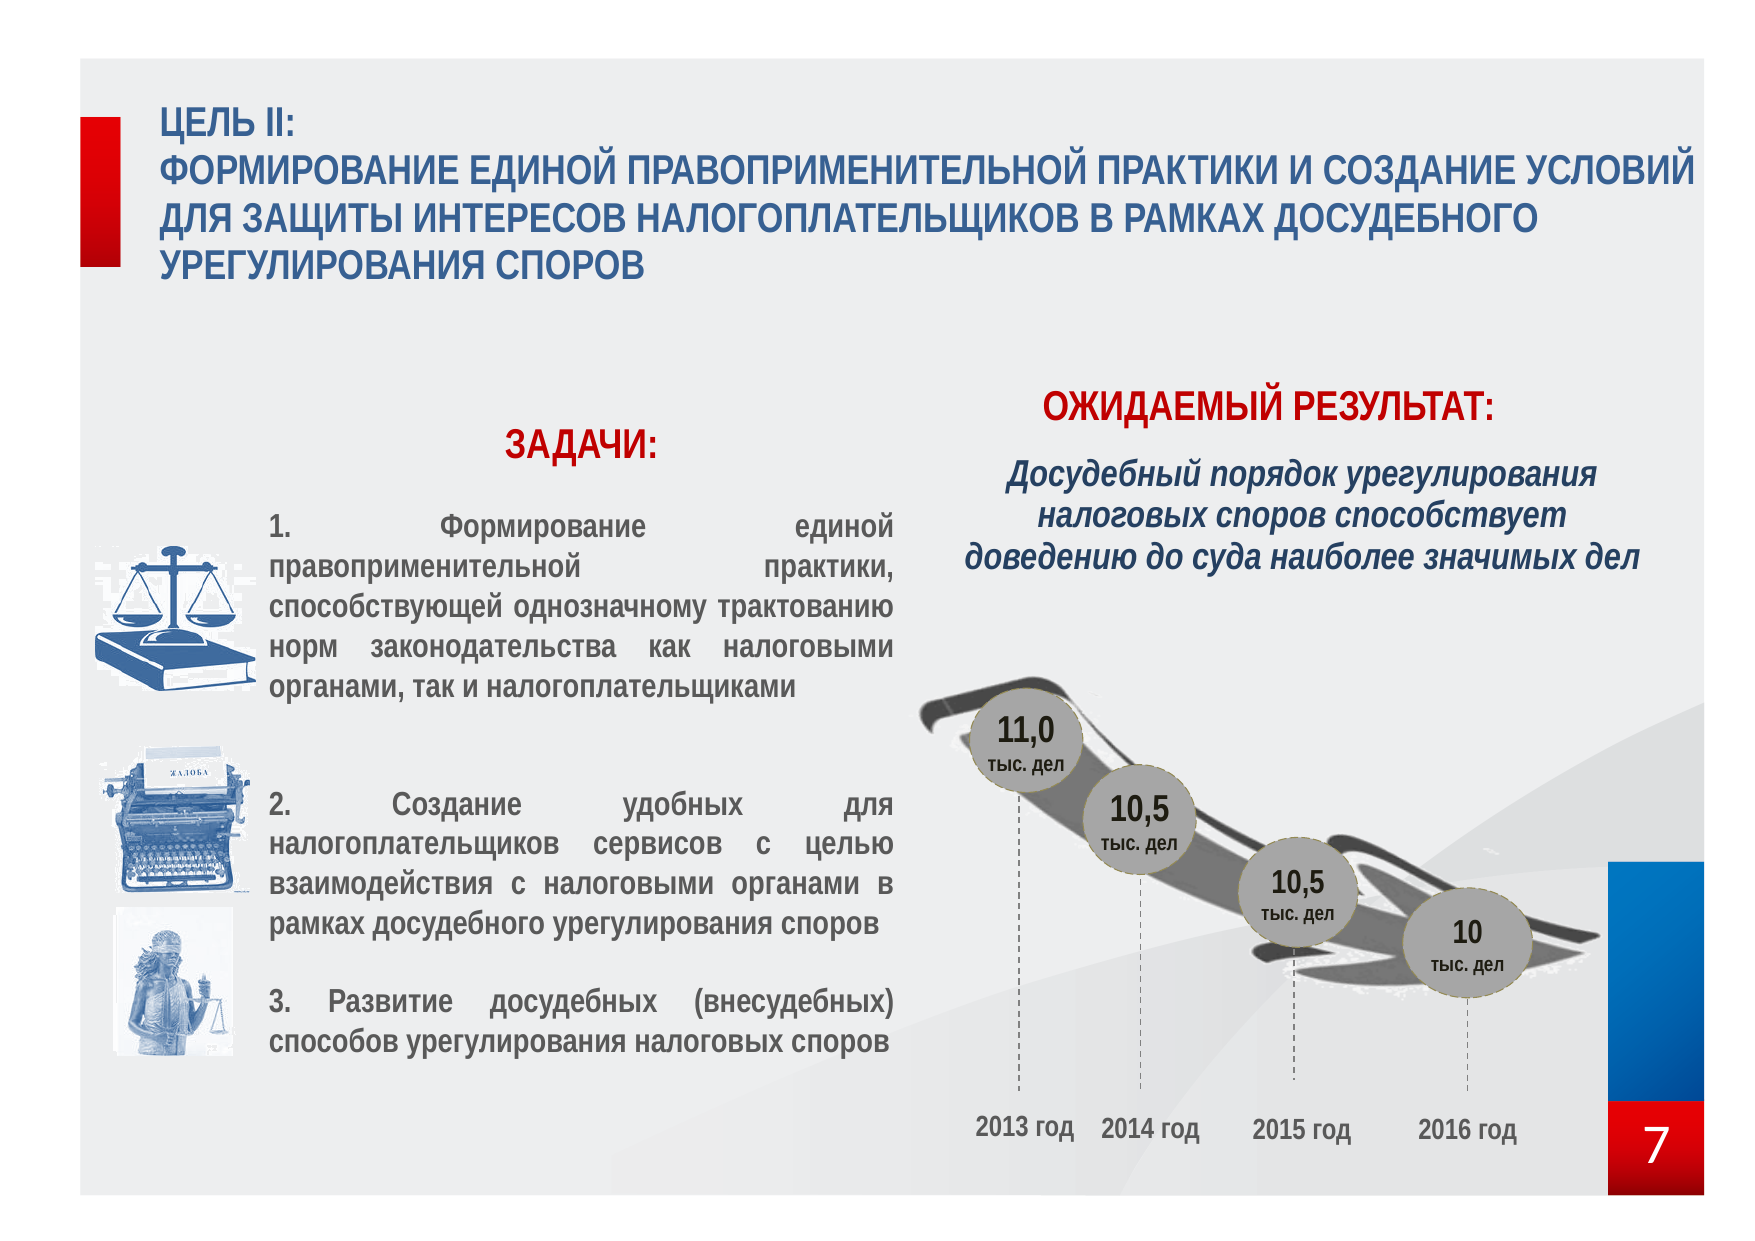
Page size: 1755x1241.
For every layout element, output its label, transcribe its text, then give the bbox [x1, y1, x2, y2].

slide_number 7 [1596, 1092, 1716, 1207]
text_box 2014 год [1067, 1102, 1219, 1152]
text_box ОЖИДАЕМЫЙ РЕЗУЛЬТАТ: [912, 372, 1626, 435]
text_box ЗАДАЧИ: 1. Формирование единой правоприменительной практики, способствующей однозначному трактованию норм законодательства как налоговыми органами, так и налогоплательщиками 2. Создание удобных для налогоплательщиков сервисов с целью взаимодействия с налоговыми органами в рамках досудебного урегулирования споров 3. Развитие досудебных (внесудебных) способов урегулирования налоговых споров [262, 411, 901, 1065]
text_box 2015 год [1219, 1102, 1384, 1153]
text_box ЦЕЛЬ II: ФОРМИРОВАНИЕ ЕДИНОЙ ПРАВОПРИМЕНИТЕЛЬНОЙ ПРАКТИКИ И СОЗДАНИЕ УСЛОВИЙ ДЛЯ ЗАЩИТЫ ИНТЕРЕСОВ НАЛОГОПЛАТЕЛЬЩИКОВ В РАМКАХ ДОСУДЕБНОГО УРЕГУЛИРОВАНИЯ СПОРОВ [144, 76, 1728, 296]
text_box 2013 год [942, 1102, 1067, 1150]
text_box 2016 год [1384, 1102, 1551, 1153]
text_box Досудебный порядок урегулирования налоговых споров способствует доведению до суда наиболее значимых дел [945, 444, 1659, 585]
picture [0, 0, 1754, 1240]
